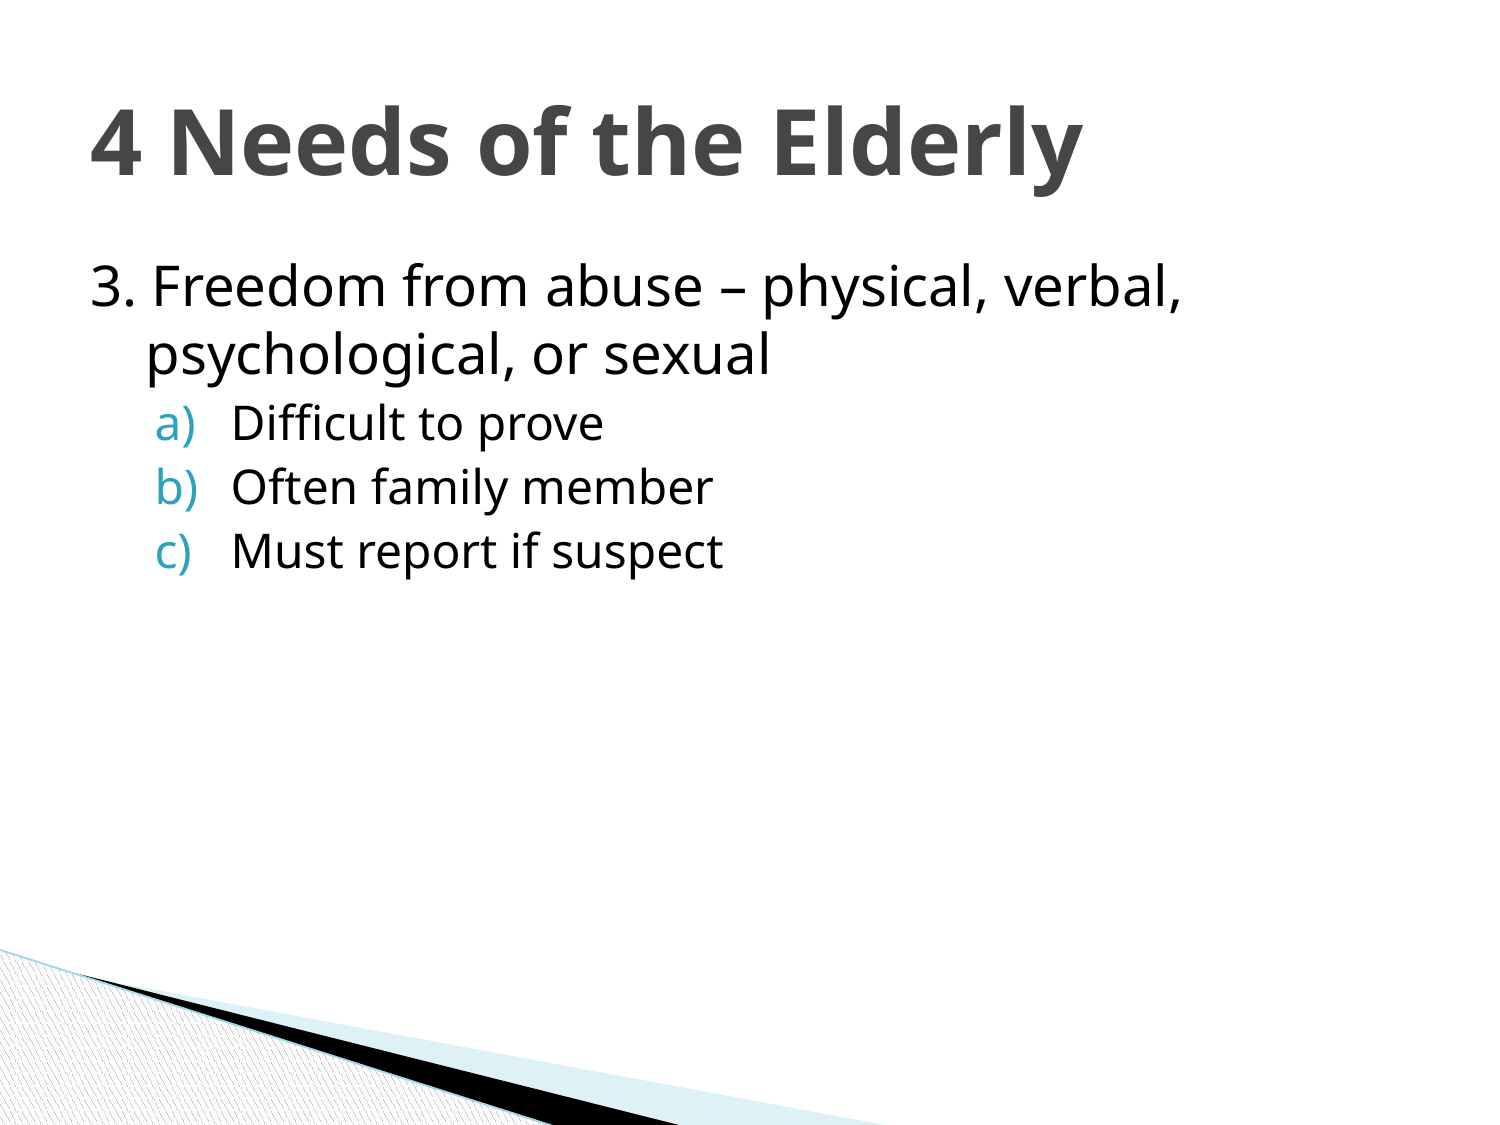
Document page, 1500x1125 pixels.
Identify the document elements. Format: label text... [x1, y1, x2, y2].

list 3. Freedom from abuse – physical, verbal, psychological, or sexual Difficult to prove Often family member Must report if suspect [75, 243, 1425, 986]
title 4 Needs of the Elderly [75, 45, 1425, 233]
